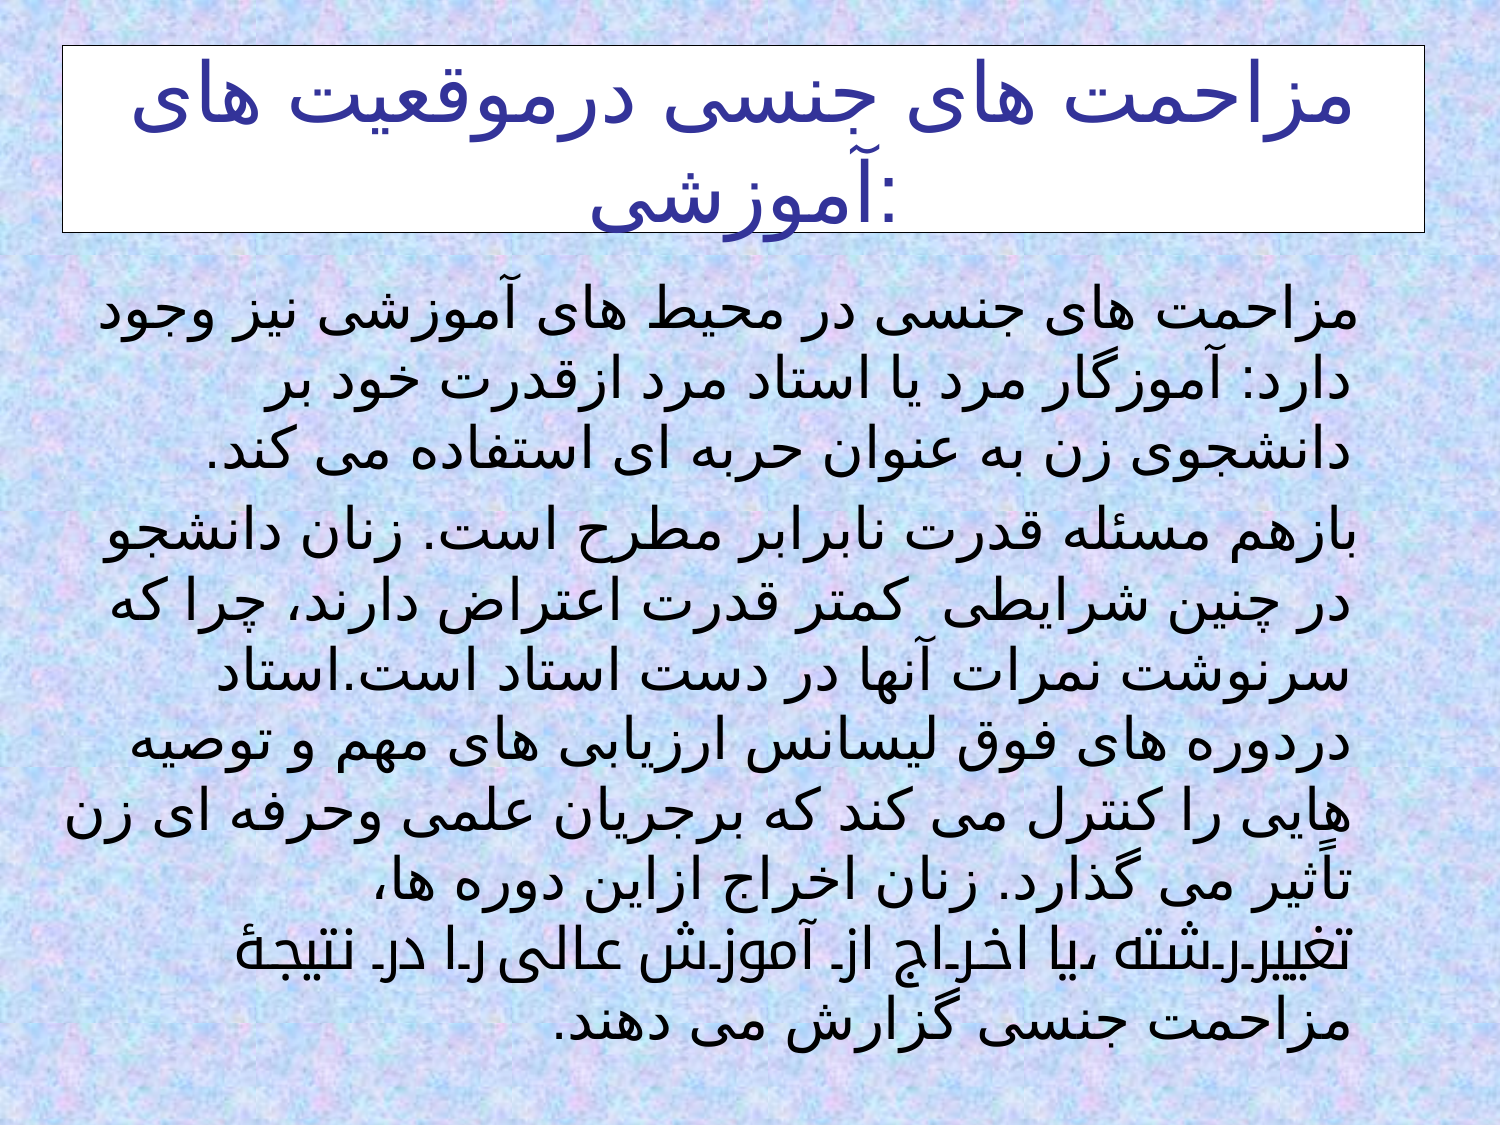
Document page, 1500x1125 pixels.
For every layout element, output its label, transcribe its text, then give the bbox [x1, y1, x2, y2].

title مزاحمت های جنسی درموقعیت های آموزشی: [62, 45, 1425, 233]
picture [0, 0, 1500, 1125]
list مزاحمت های جنسی در محیط های آموزشی نیز وجود دارد: آموزگار مرد یا استاد مرد ازقدرت خود بر دانشجوی زن به عنوان حربه ای استفاده می کند. بازهم مسئله قدرت نابرابر مطرح است. زنان دانشجو در چنین شرایطی کمتر قدرت اعتراض دارند، چرا که سرنوشت نمرات آنها در دست استاد است.استاد دردوره های فوق لیسانس ارزیابی های مهم و توصیه هایی را کنترل می کند که برجریان علمی وحرفه ای زن تاًثیر می گذارد. زنان اخراج ازاین دوره ها، تغییررشته ،یا اخراج از آموزش عالی را در نتیجۀ مزاحمت جنسی گزارش می دهند. [37, 262, 1425, 1005]
